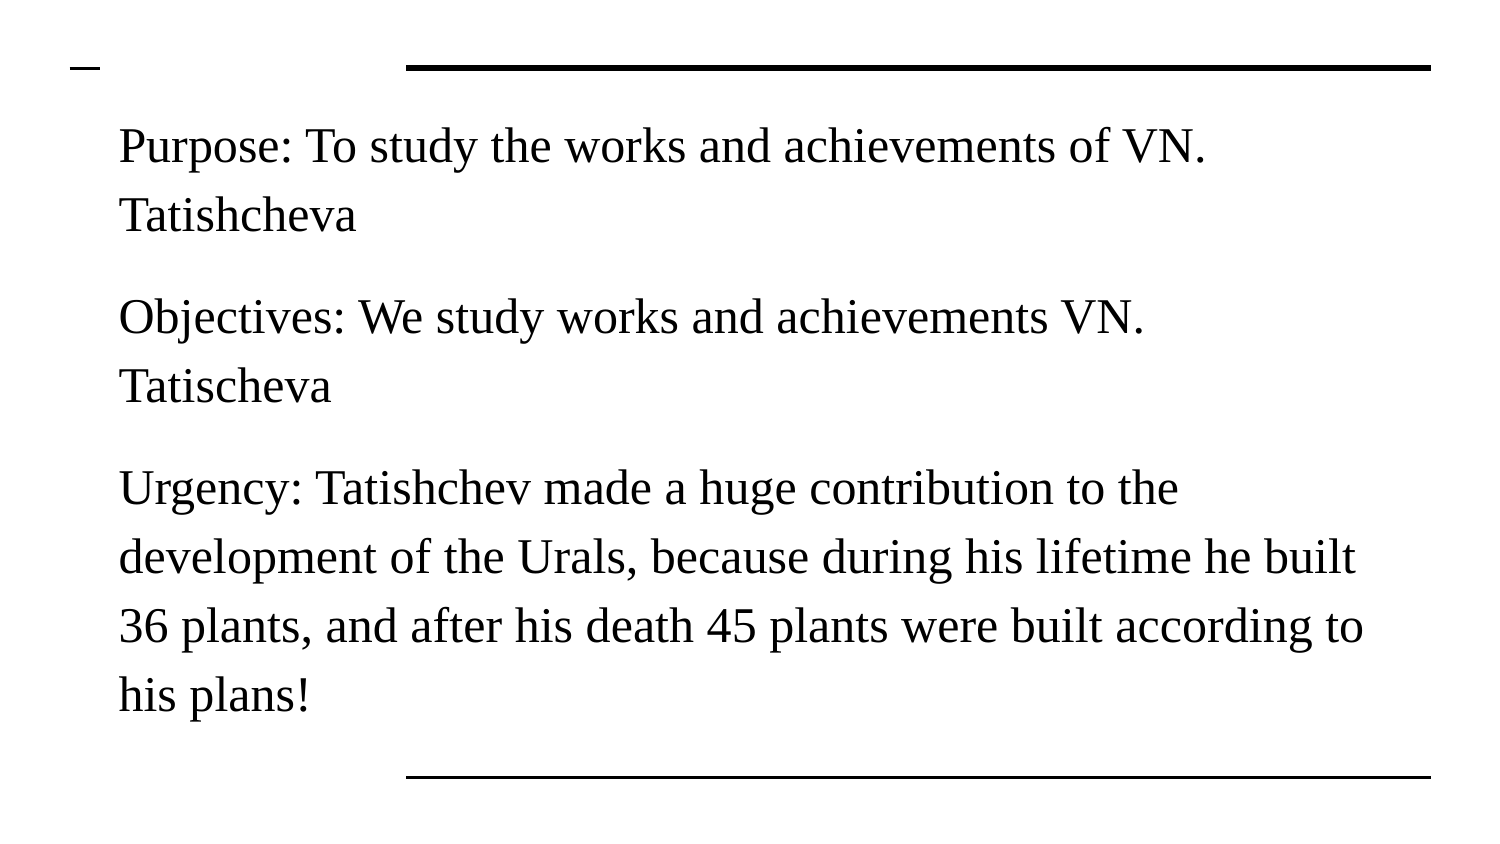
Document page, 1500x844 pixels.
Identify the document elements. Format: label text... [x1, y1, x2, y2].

list Purpose: To study the works and achievements of VN. Tatishcheva Objectives: We study works and achievements VN. Tatischeva Urgency: Tatishchev made a huge contribution to the development of the Urals, because during his lifetime he built 36 plants, and after his death 45 plants were built according to his plans! [103, 10, 1382, 754]
